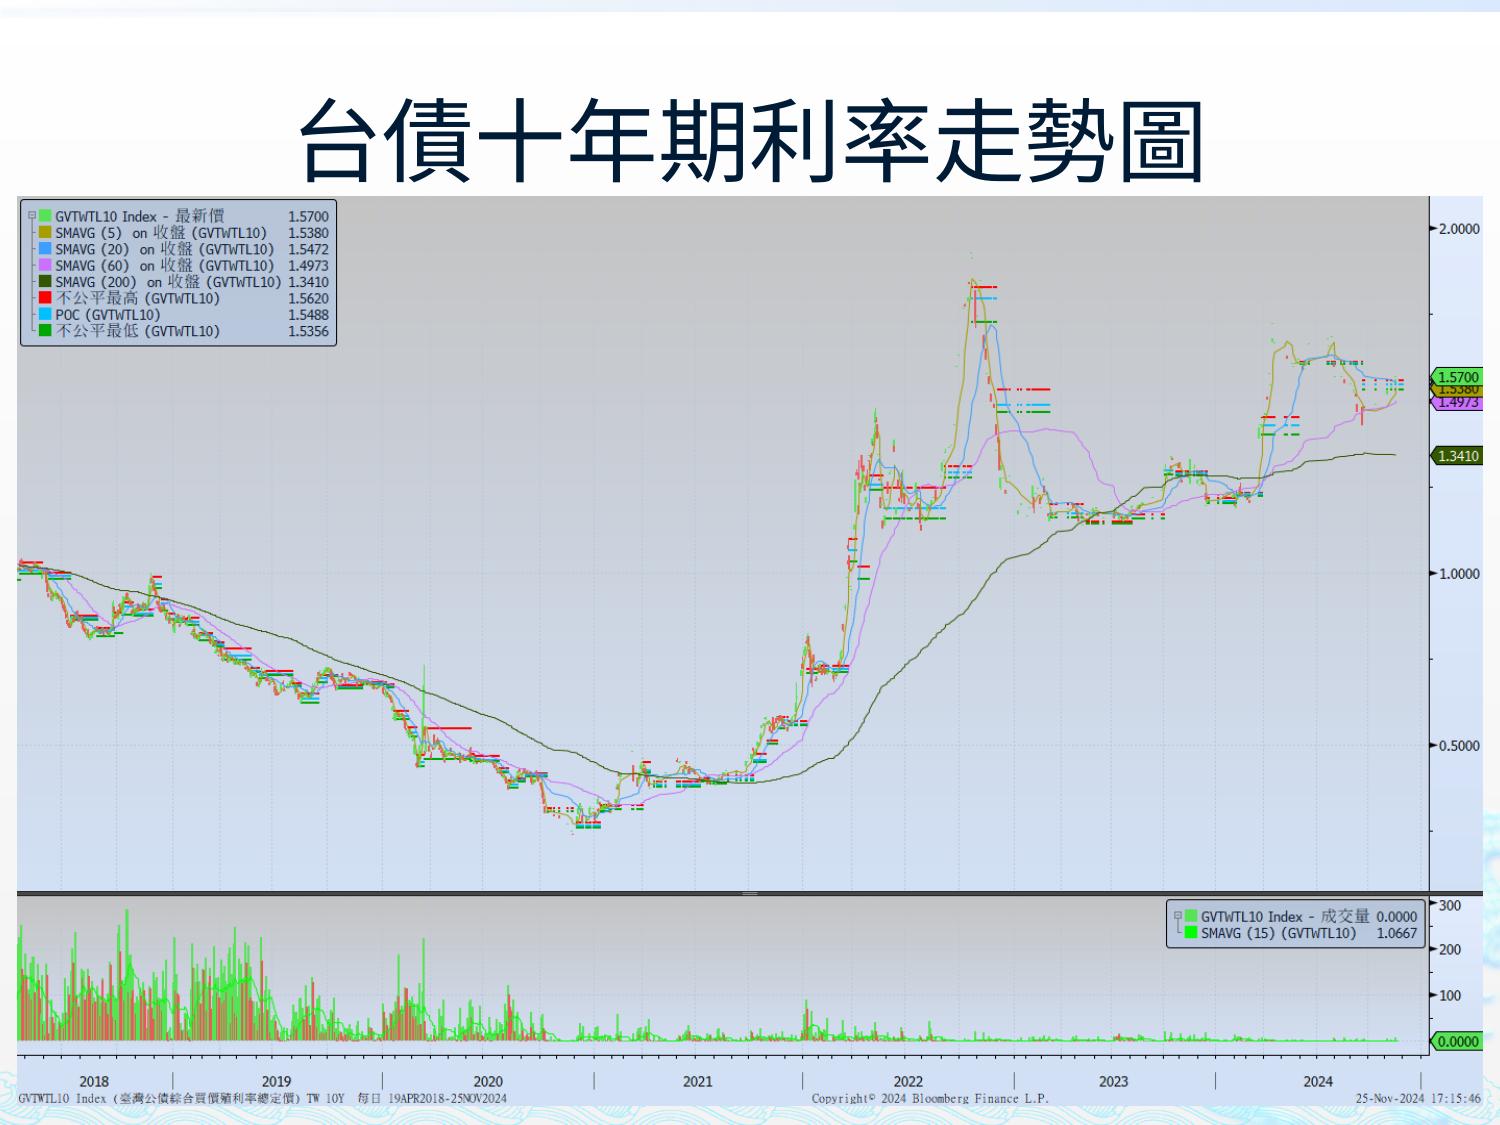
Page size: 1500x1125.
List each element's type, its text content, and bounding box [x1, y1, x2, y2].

picture [17, 195, 1483, 1107]
title 台債十年期利率走勢圖 [75, 45, 1425, 195]
